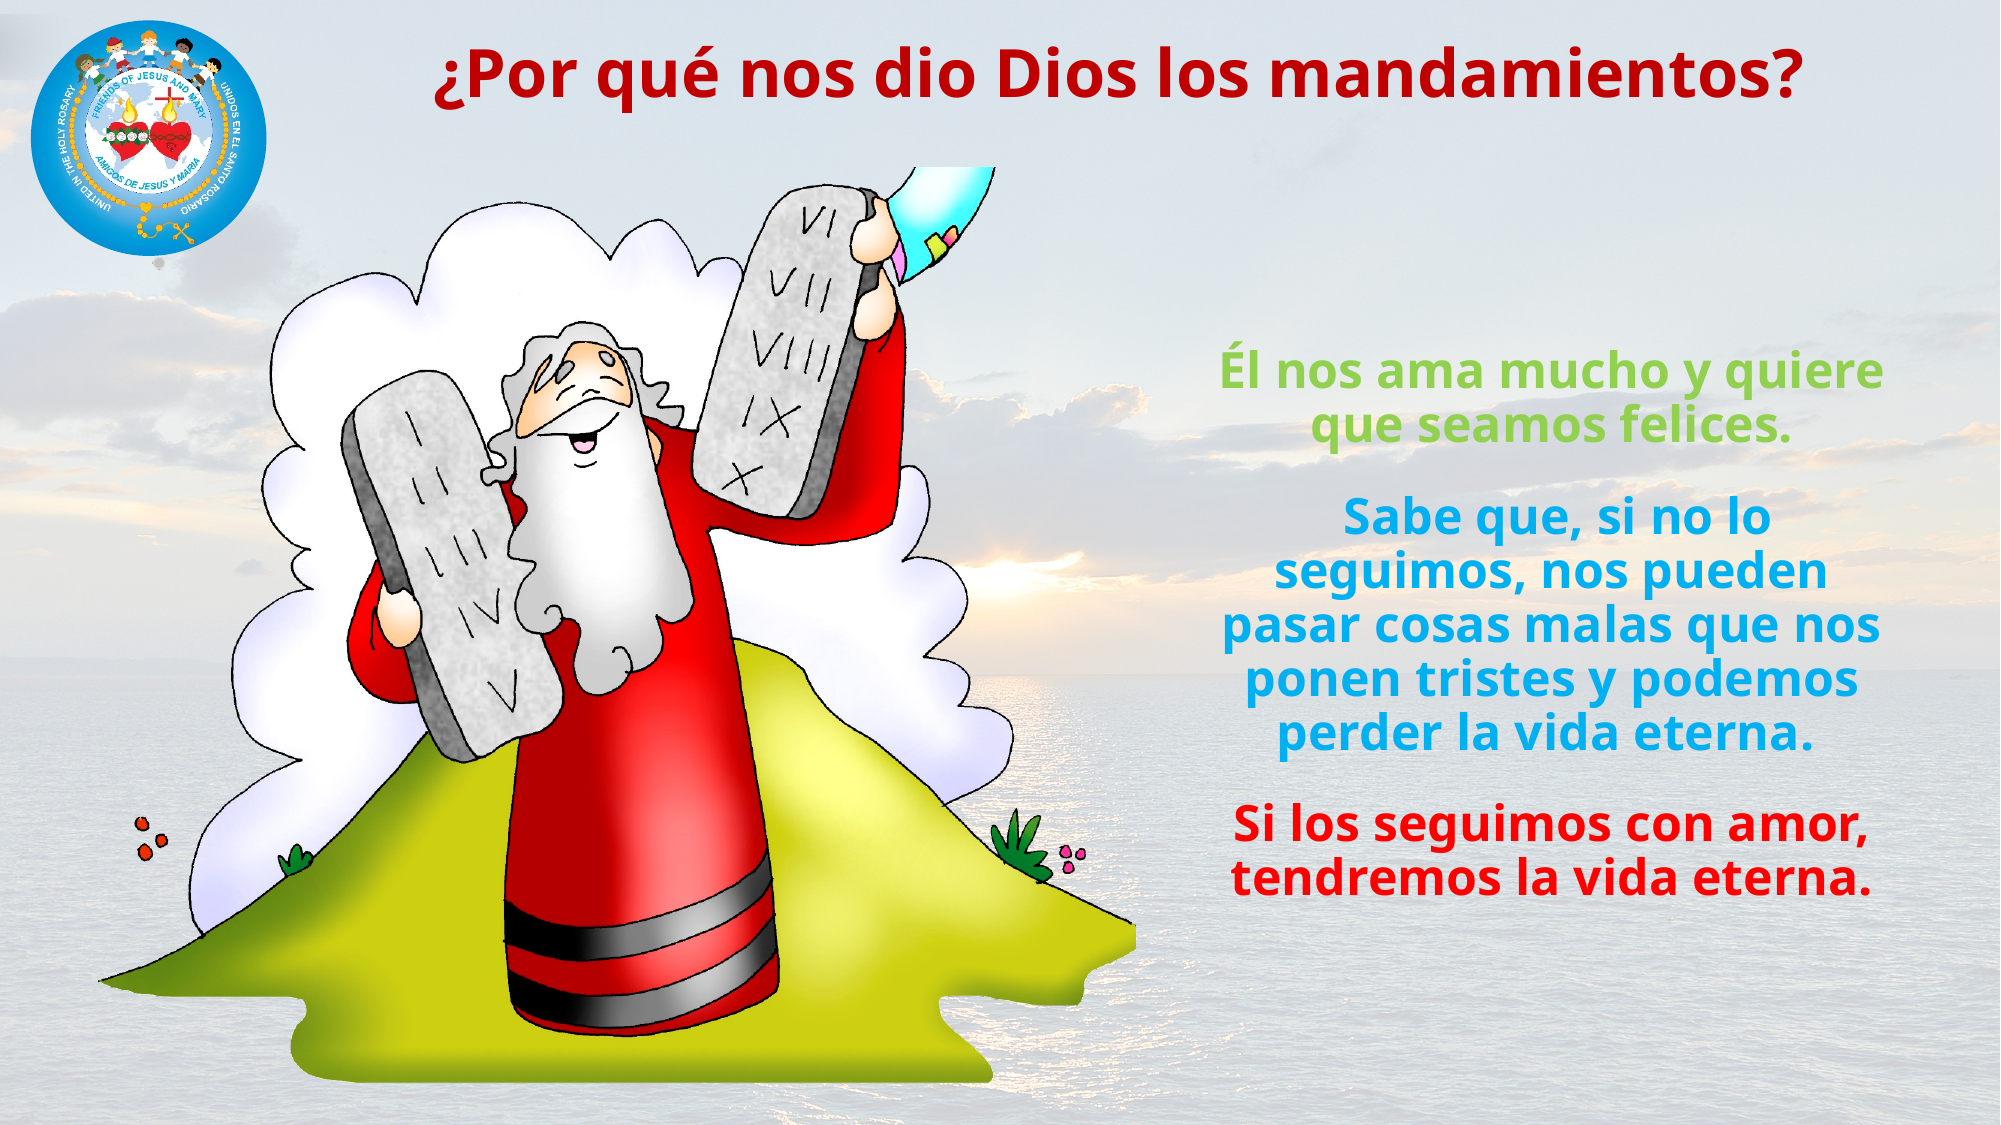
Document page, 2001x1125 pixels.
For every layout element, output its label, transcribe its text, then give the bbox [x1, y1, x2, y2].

picture [55, 30, 242, 244]
picture [98, 167, 1136, 1102]
list Él nos ama mucho y quiere que seamos felices. Sabe que, si no lo seguimos, nos pueden pasar cosas malas que nos ponen tristes y podemos perder la vida eterna. Si los seguimos con amor, tendremos la vida eterna. [1195, 338, 1902, 897]
list ¿Por qué nos dio Dios los mandamientos? [369, 23, 1861, 129]
